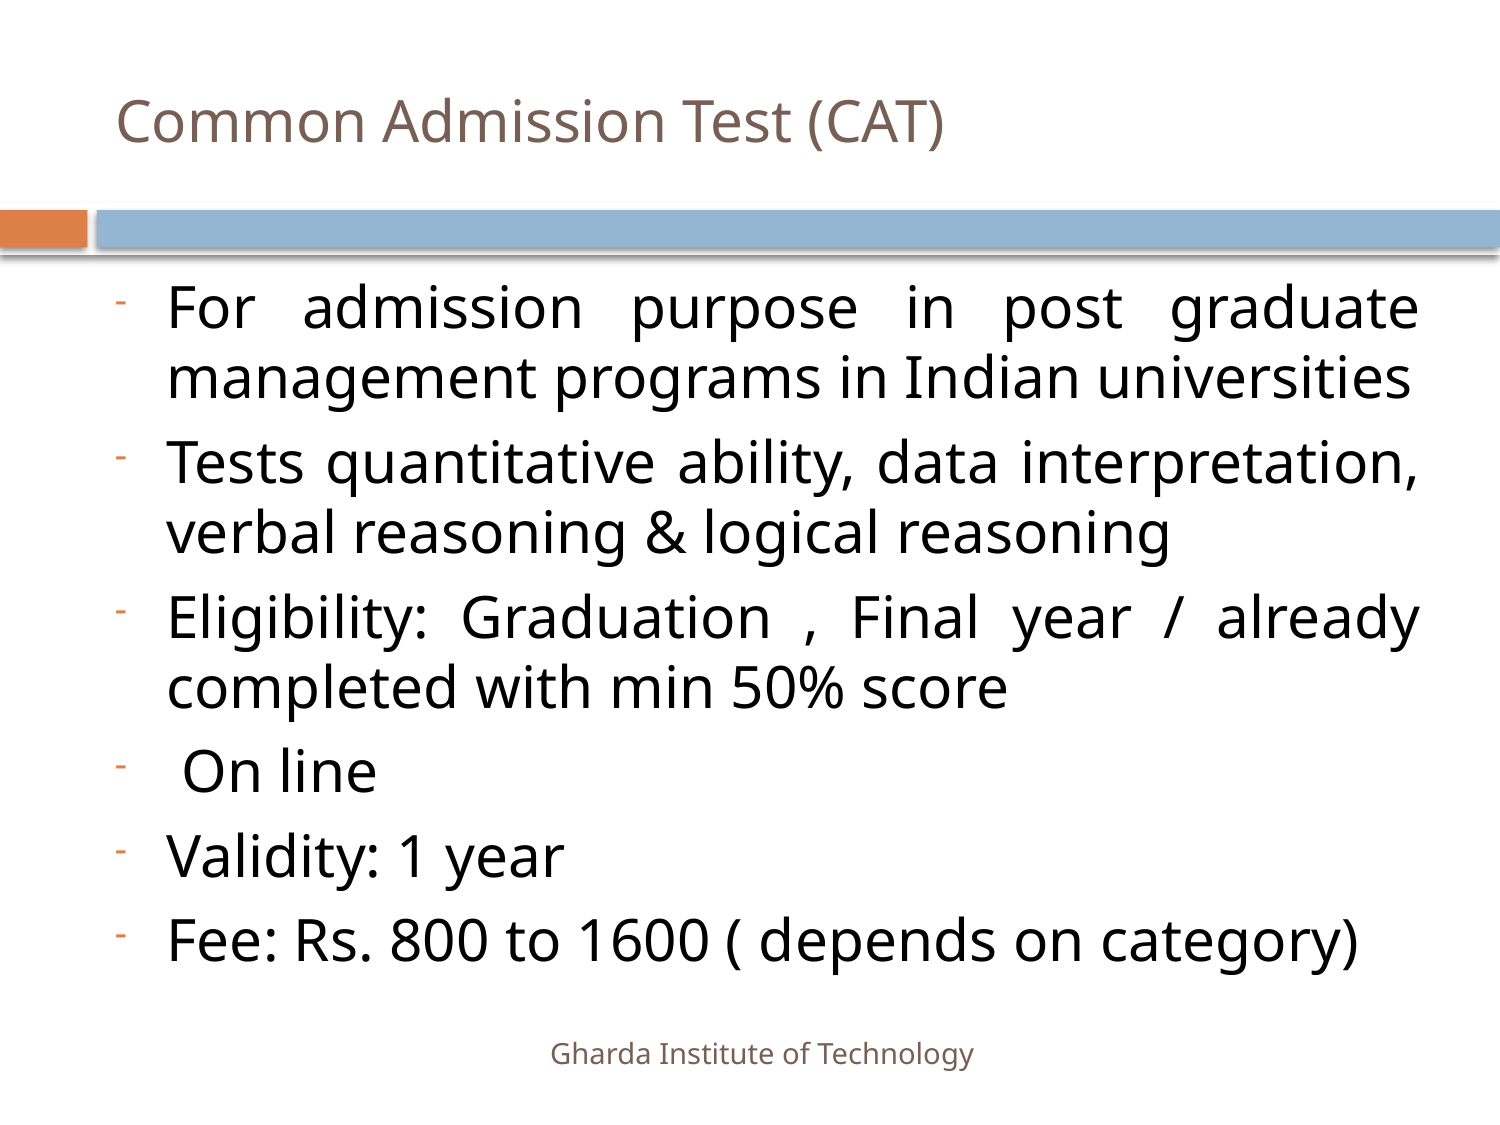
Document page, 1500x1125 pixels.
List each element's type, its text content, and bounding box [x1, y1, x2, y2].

title Common Admission Test (CAT) [100, 37, 1438, 200]
footer Gharda Institute of Technology [99, 1024, 990, 1085]
list For admission purpose in post graduate management programs in Indian universities Tests quantitative ability, data interpretation, verbal reasoning & logical reasoning Eligibility: Graduation , Final year / already completed with min 50% score On line Validity: 1 year Fee: Rs. 800 to 1600 ( depends on category) [100, 262, 1438, 1000]
